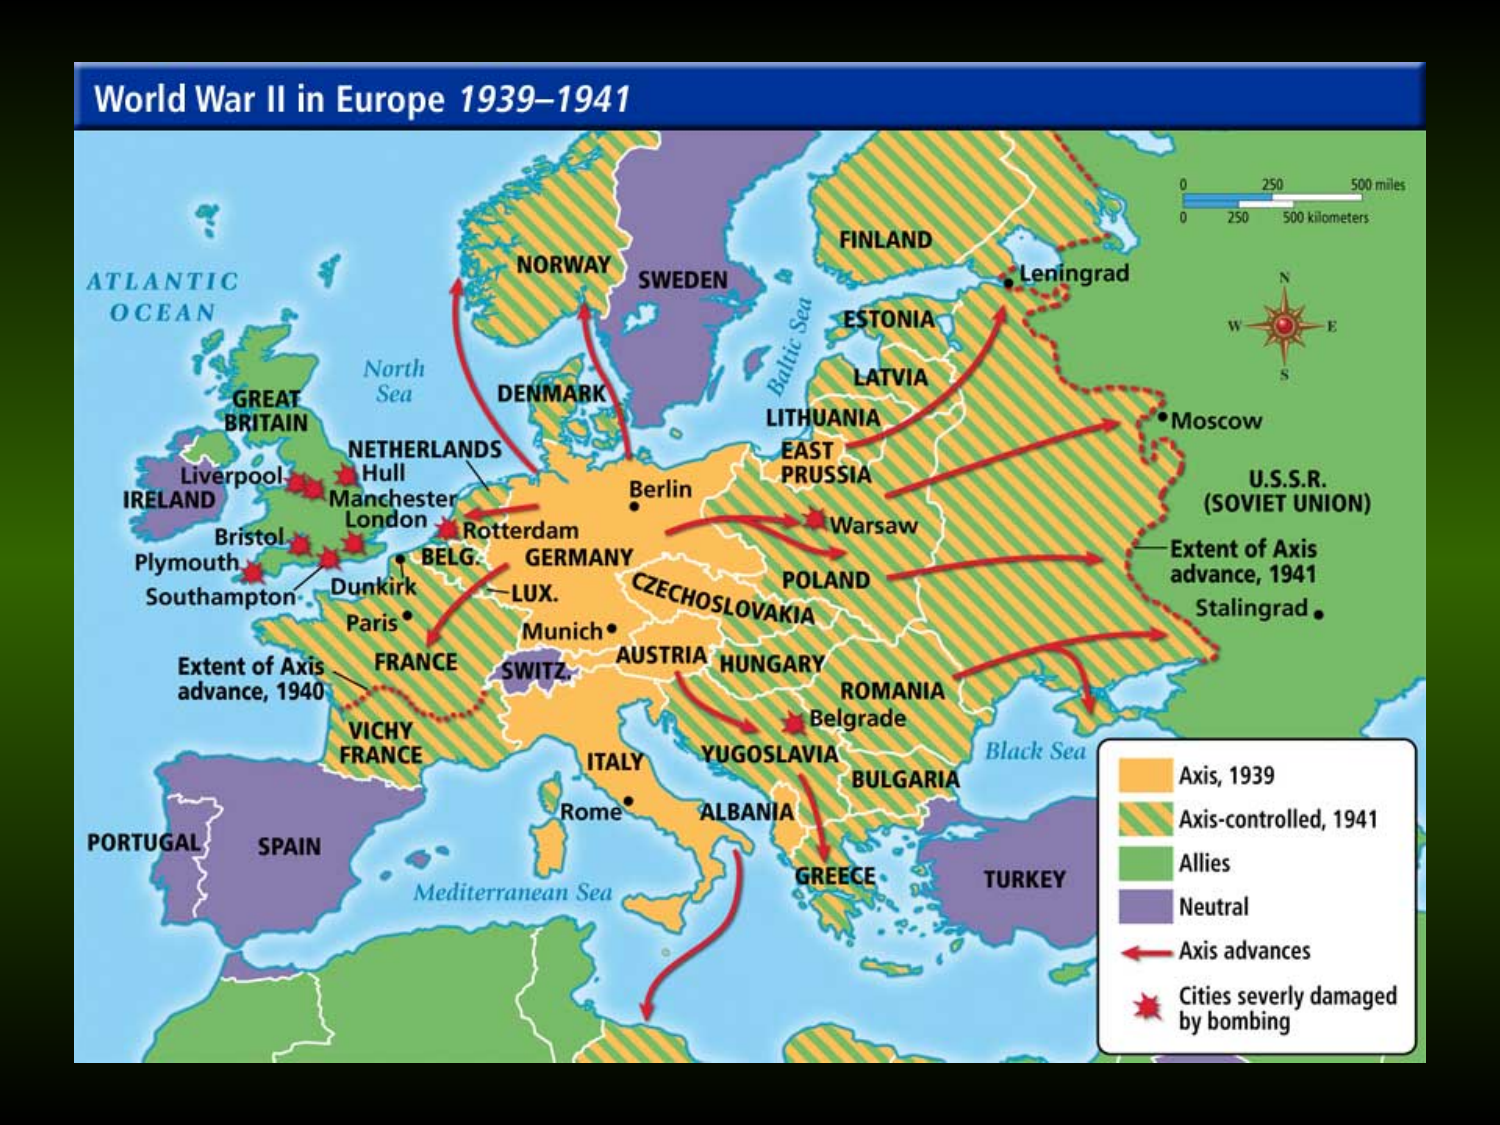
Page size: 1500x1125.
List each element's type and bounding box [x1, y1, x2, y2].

picture [73, 62, 1426, 1063]
